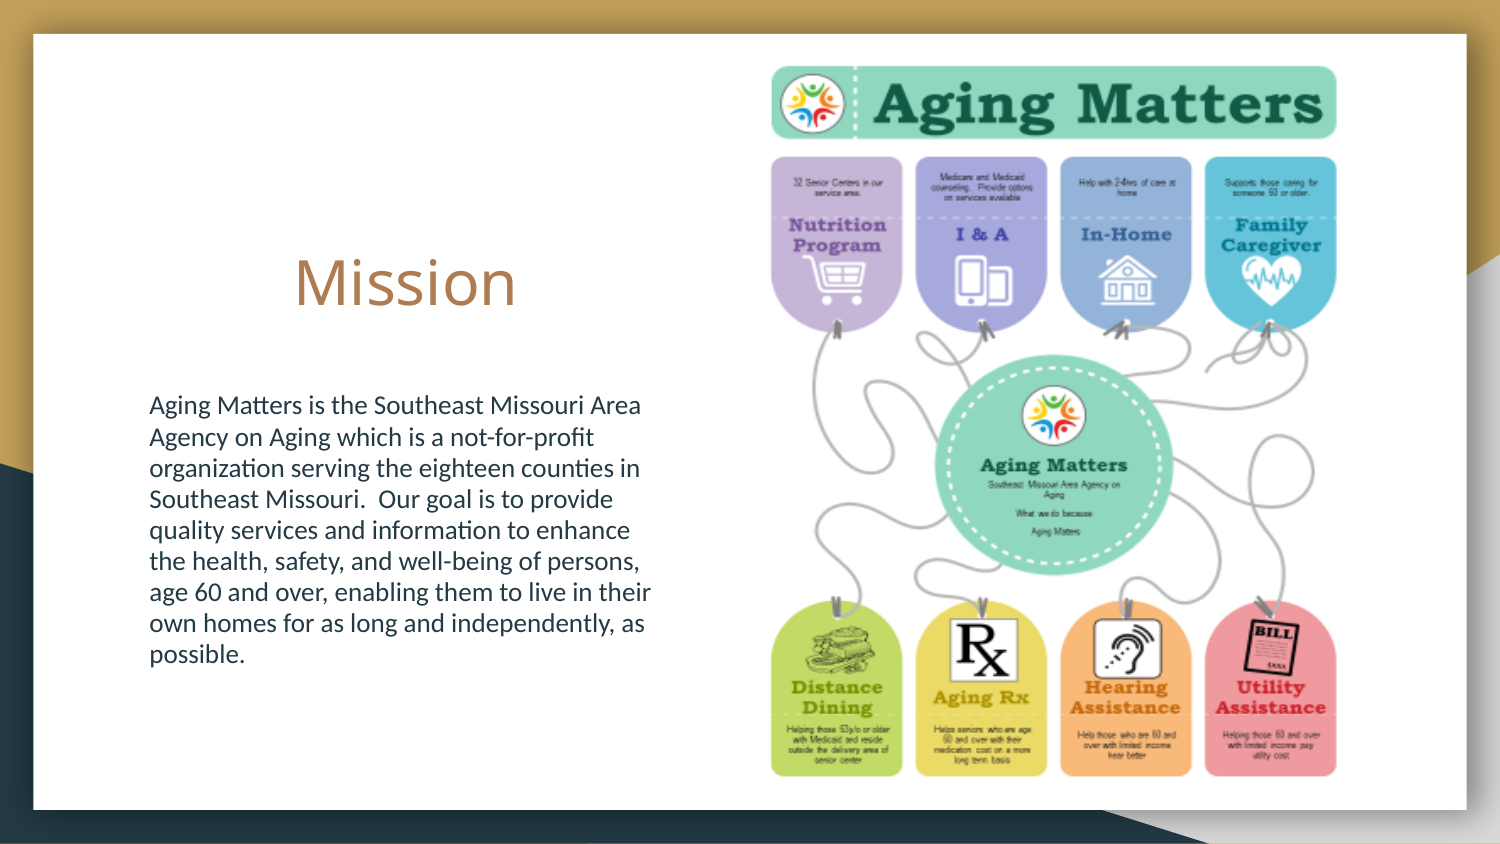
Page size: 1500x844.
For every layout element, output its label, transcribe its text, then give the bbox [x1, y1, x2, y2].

picture [749, 46, 1359, 798]
title Mission [134, 138, 678, 323]
list Aging Matters is the Southeast Missouri Area Agency on Aging which is a not-for-profit organization serving the eighteen counties in Southeast Missouri. Our goal is to provide quality services and information to enhance the health, safety, and well-being of persons, age 60 and over, enabling them to live in their own homes for as long and independently, as possible. [134, 323, 683, 726]
